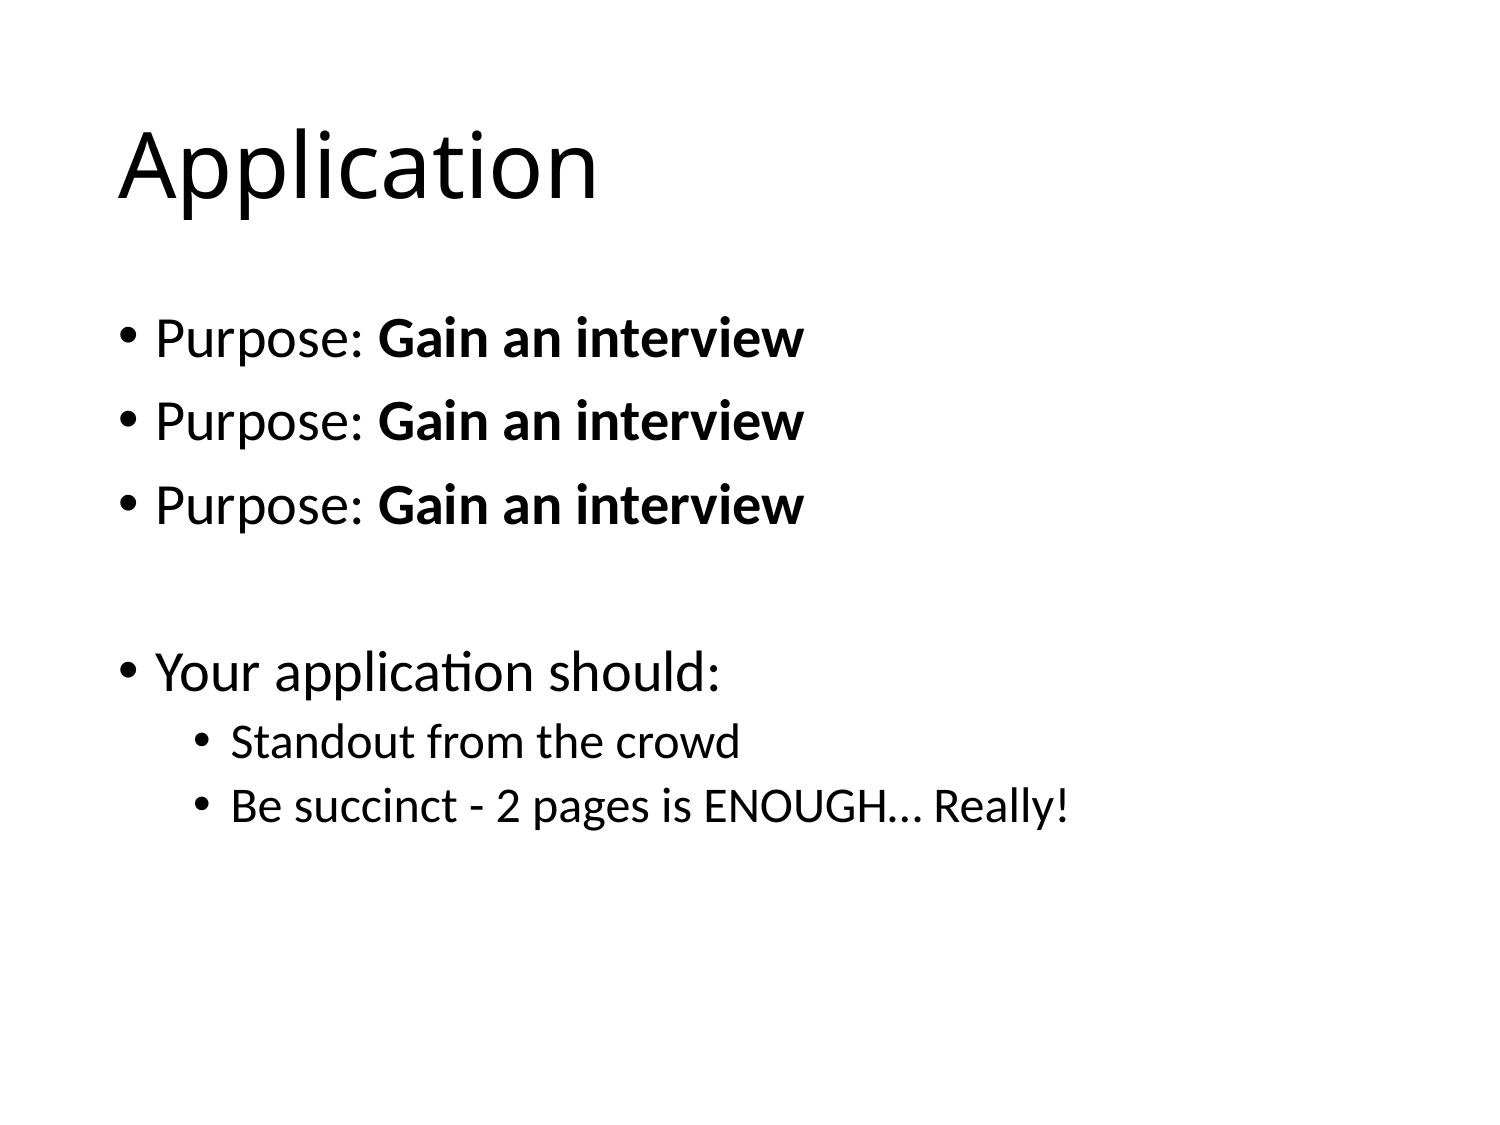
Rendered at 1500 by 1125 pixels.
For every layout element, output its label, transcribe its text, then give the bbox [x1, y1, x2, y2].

title Application [103, 59, 1397, 278]
list Purpose: Gain an interview Purpose: Gain an interview Purpose: Gain an interview Your application should: Standout from the crowd Be succinct - 2 pages is ENOUGH… Really! [103, 299, 1397, 1014]
